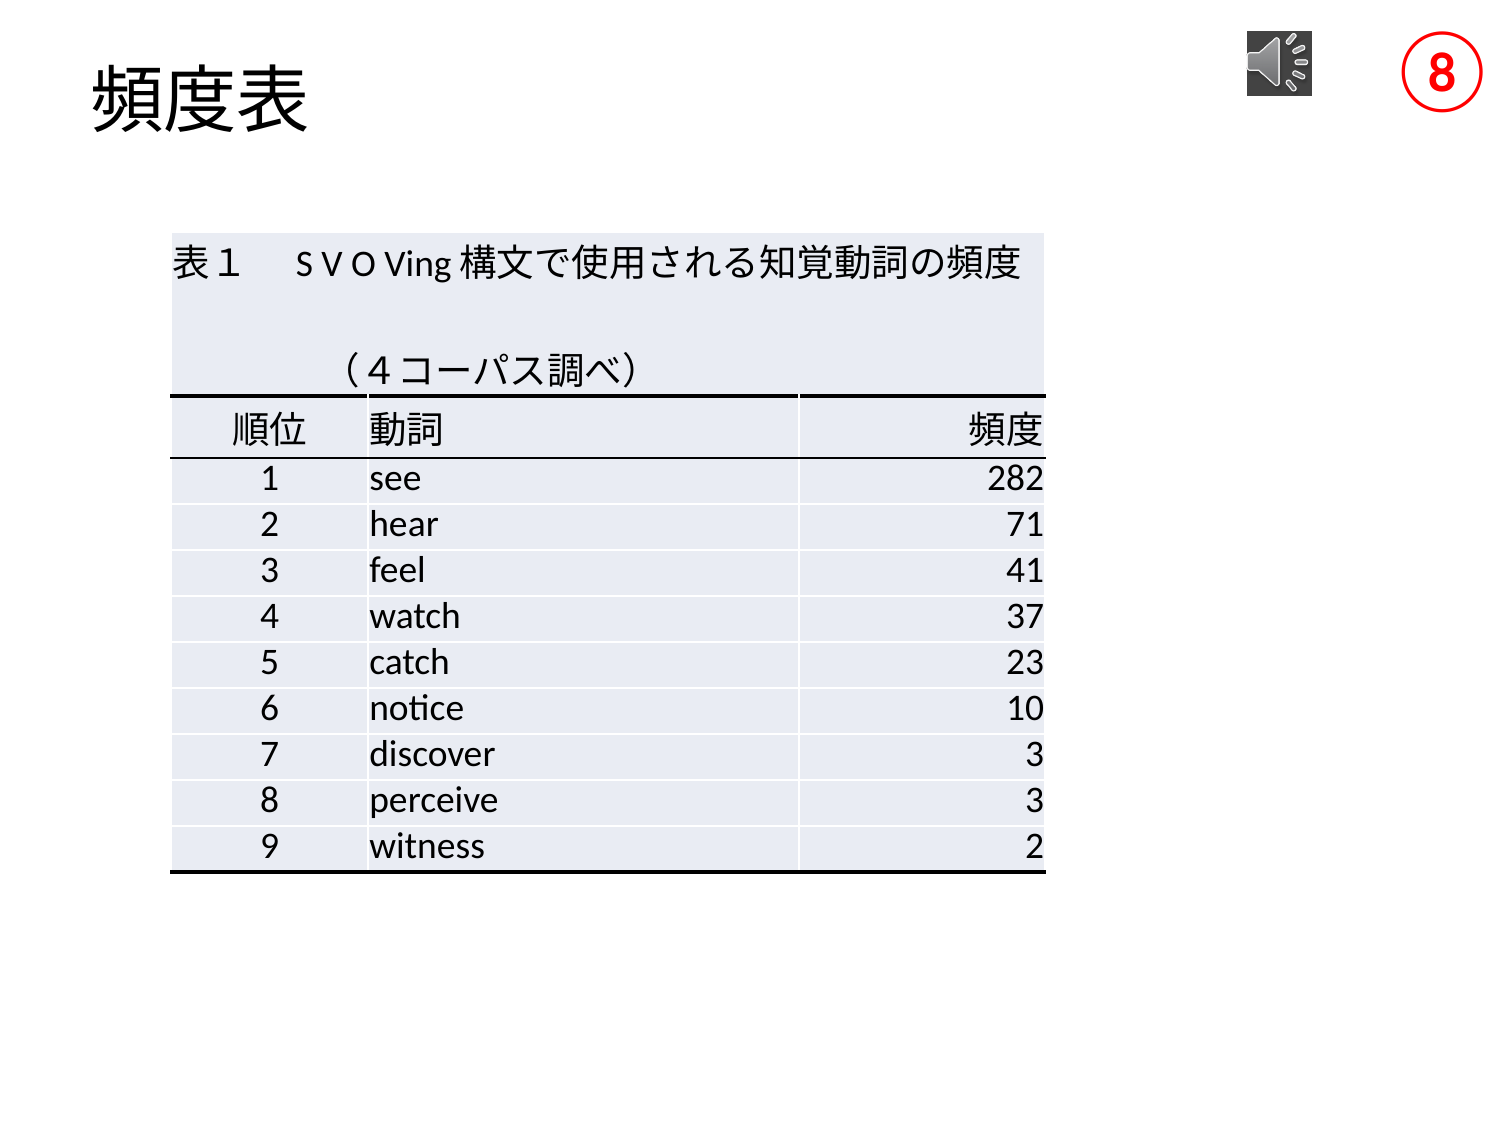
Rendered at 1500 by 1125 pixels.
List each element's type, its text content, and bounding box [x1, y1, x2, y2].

table_cell notice [369, 689, 798, 733]
table_cell 6 [172, 689, 367, 733]
table_cell 9 [172, 827, 367, 870]
table_cell catch [369, 643, 798, 687]
table_header 表１ S V O Ving構文で使用される知覚動詞の頻度 （４コーパス調べ） [172, 233, 1044, 394]
table_cell see [369, 459, 798, 503]
table_cell 71 [800, 505, 1044, 549]
text_box ⑧ [1372, 7, 1500, 123]
table_cell 3 [800, 735, 1044, 779]
table_cell 7 [172, 735, 367, 779]
table_cell 37 [800, 597, 1044, 641]
table_cell 1 [172, 459, 367, 503]
table_cell feel [369, 551, 798, 595]
picture [1245, 30, 1314, 98]
table_cell 10 [800, 689, 1044, 733]
table_cell discover [369, 735, 798, 779]
table_cell perceive [369, 781, 798, 825]
table_cell hear [369, 505, 798, 549]
table_cell watch [369, 597, 798, 641]
table_cell 順位 [172, 398, 367, 457]
table_cell 2 [172, 505, 367, 549]
table_cell 3 [172, 551, 367, 595]
table_cell 動詞 [369, 398, 798, 457]
table_cell witness [369, 827, 798, 870]
table_cell 2 [800, 827, 1044, 870]
title 頻度表 [75, 45, 668, 149]
table_cell 282 [800, 459, 1044, 503]
table_cell 5 [172, 643, 367, 687]
table_cell 頻度 [800, 398, 1044, 457]
table_cell 4 [172, 597, 367, 641]
table_cell 3 [800, 781, 1044, 825]
table_cell 8 [172, 781, 367, 825]
table_cell 41 [800, 551, 1044, 595]
table_cell 23 [800, 643, 1044, 687]
